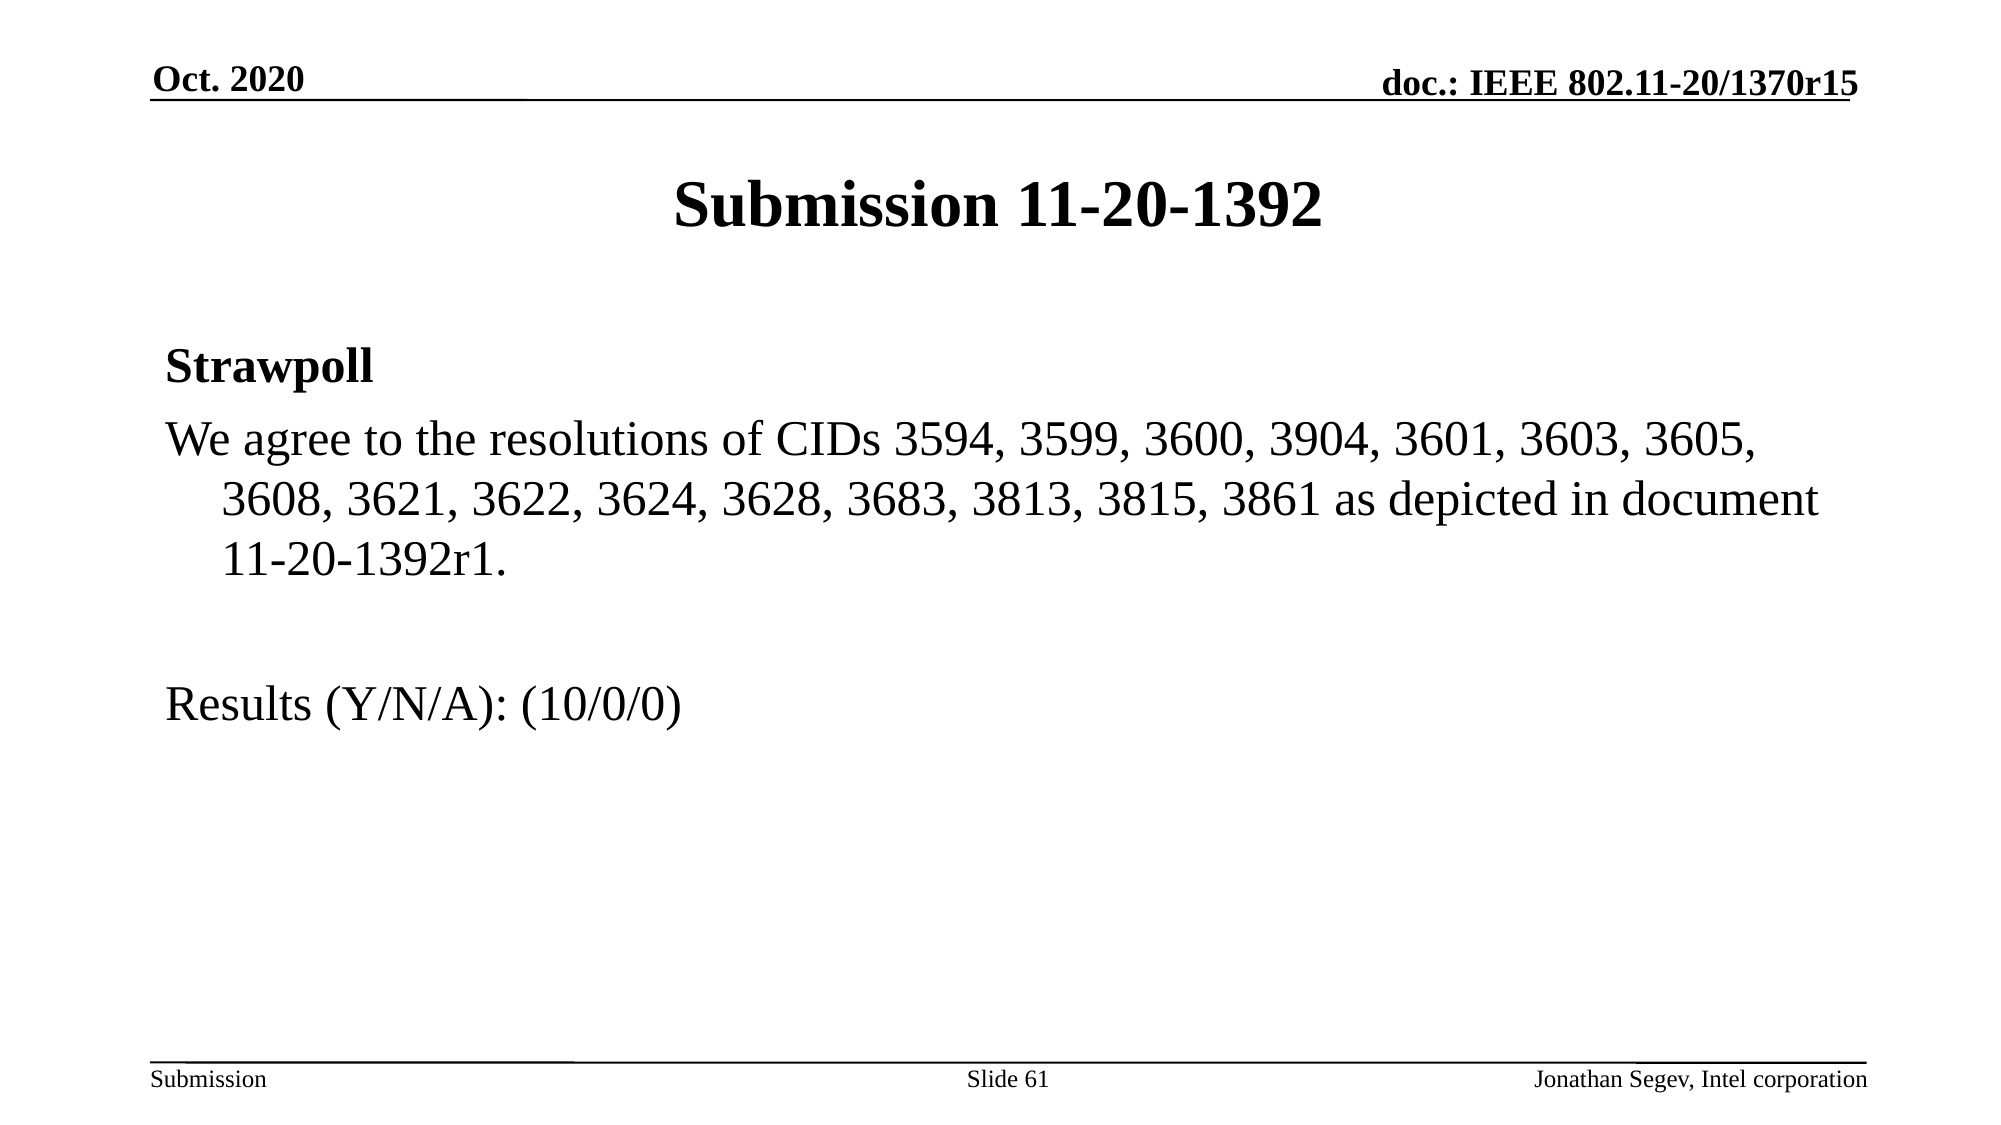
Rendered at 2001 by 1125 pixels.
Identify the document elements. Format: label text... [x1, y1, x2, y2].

list Strawpoll We agree to the resolutions of CIDs 3594, 3599, 3600, 3904, 3601, 3603, 3605, 3608, 3621, 3622, 3624, 3628, 3683, 3813, 3815, 3861 as depicted in document 11-20-1392r1. Results (Y/N/A): (10/0/0) [149, 324, 1850, 1000]
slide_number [152, 54, 563, 100]
slide_number Slide 61 [950, 1061, 1067, 1123]
footer Jonathan Segev, Intel corporation [1171, 1061, 1869, 1093]
title Submission 11-20-1392 [149, 112, 1850, 288]
